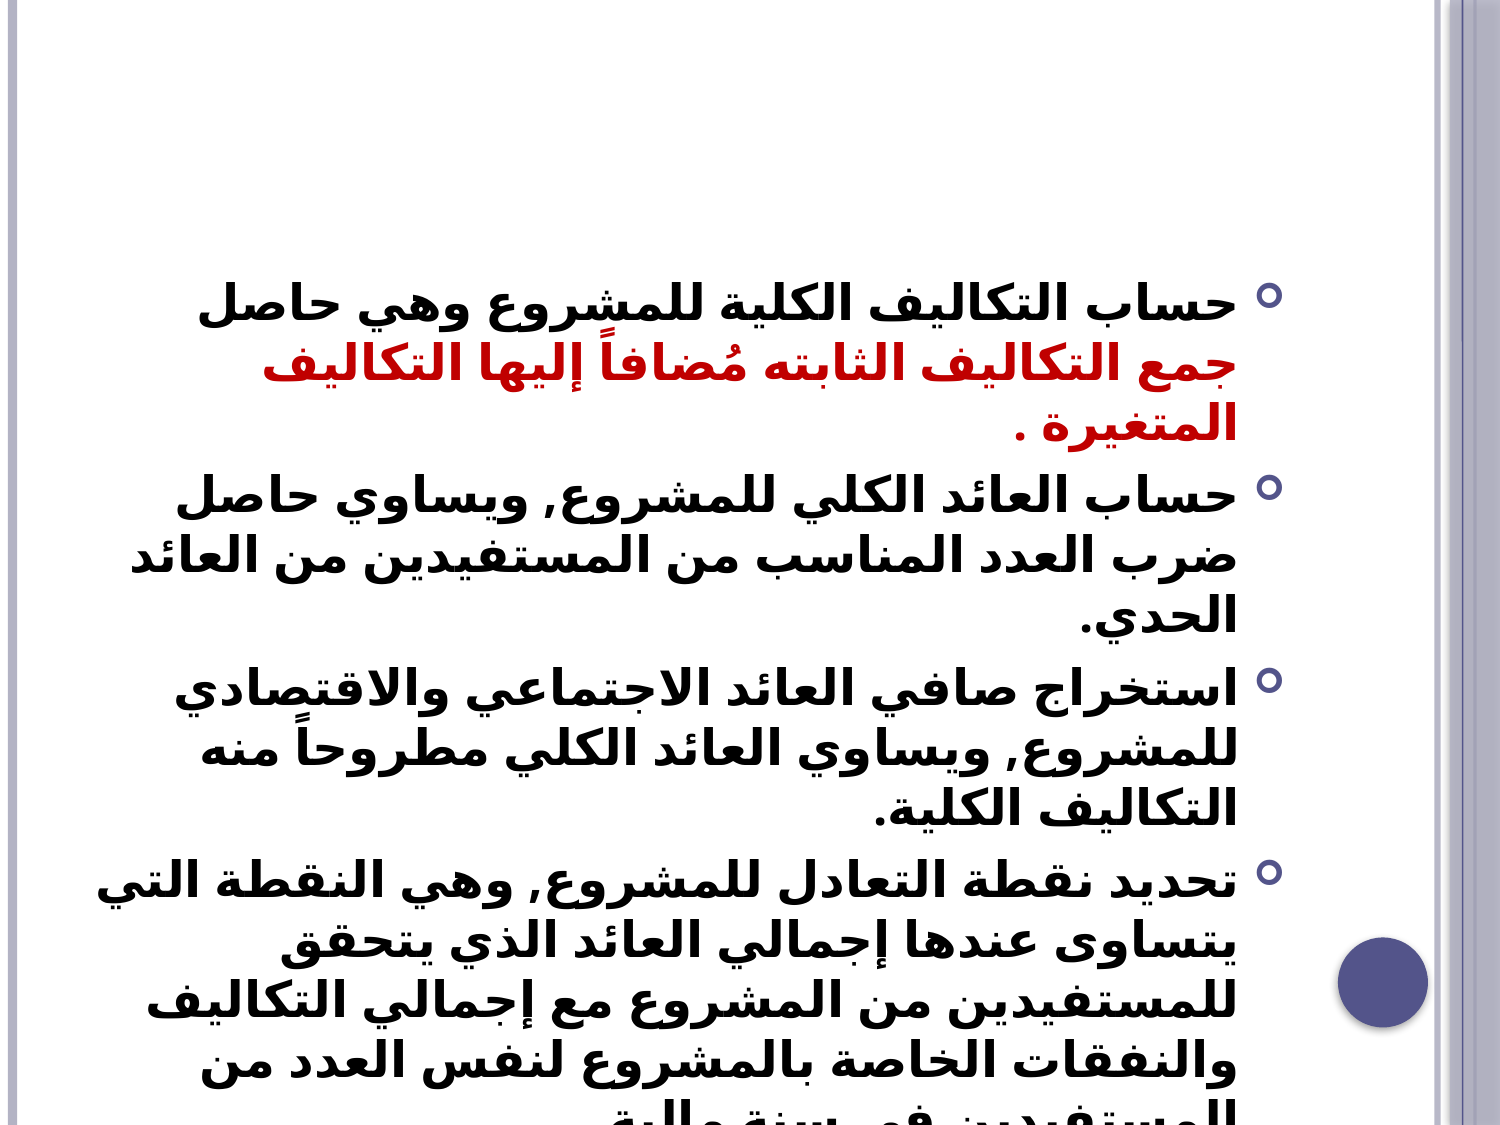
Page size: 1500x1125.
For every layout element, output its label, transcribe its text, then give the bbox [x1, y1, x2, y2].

list حساب التكاليف الكلية للمشروع وهي حاصل جمع التكاليف الثابته مُضافاً إليها التكاليف المتغيرة . حساب العائد الكلي للمشروع, ويساوي حاصل ضرب العدد المناسب من المستفيدين من العائد الحدي. استخراج صافي العائد الاجتماعي والاقتصادي للمشروع, ويساوي العائد الكلي مطروحاً منه التكاليف الكلية. تحديد نقطة التعادل للمشروع, وهي النقطة التي يتساوى عندها إجمالي العائد الذي يتحقق للمستفيدين من المشروع مع إجمالي التكاليف والنفقات الخاصة بالمشروع لنفس العدد من المستفيدين في سنة مالية, (نقطة التعادل للمشروع = العائد الحدي – التكلفة الحدية ) [75, 262, 1300, 1062]
